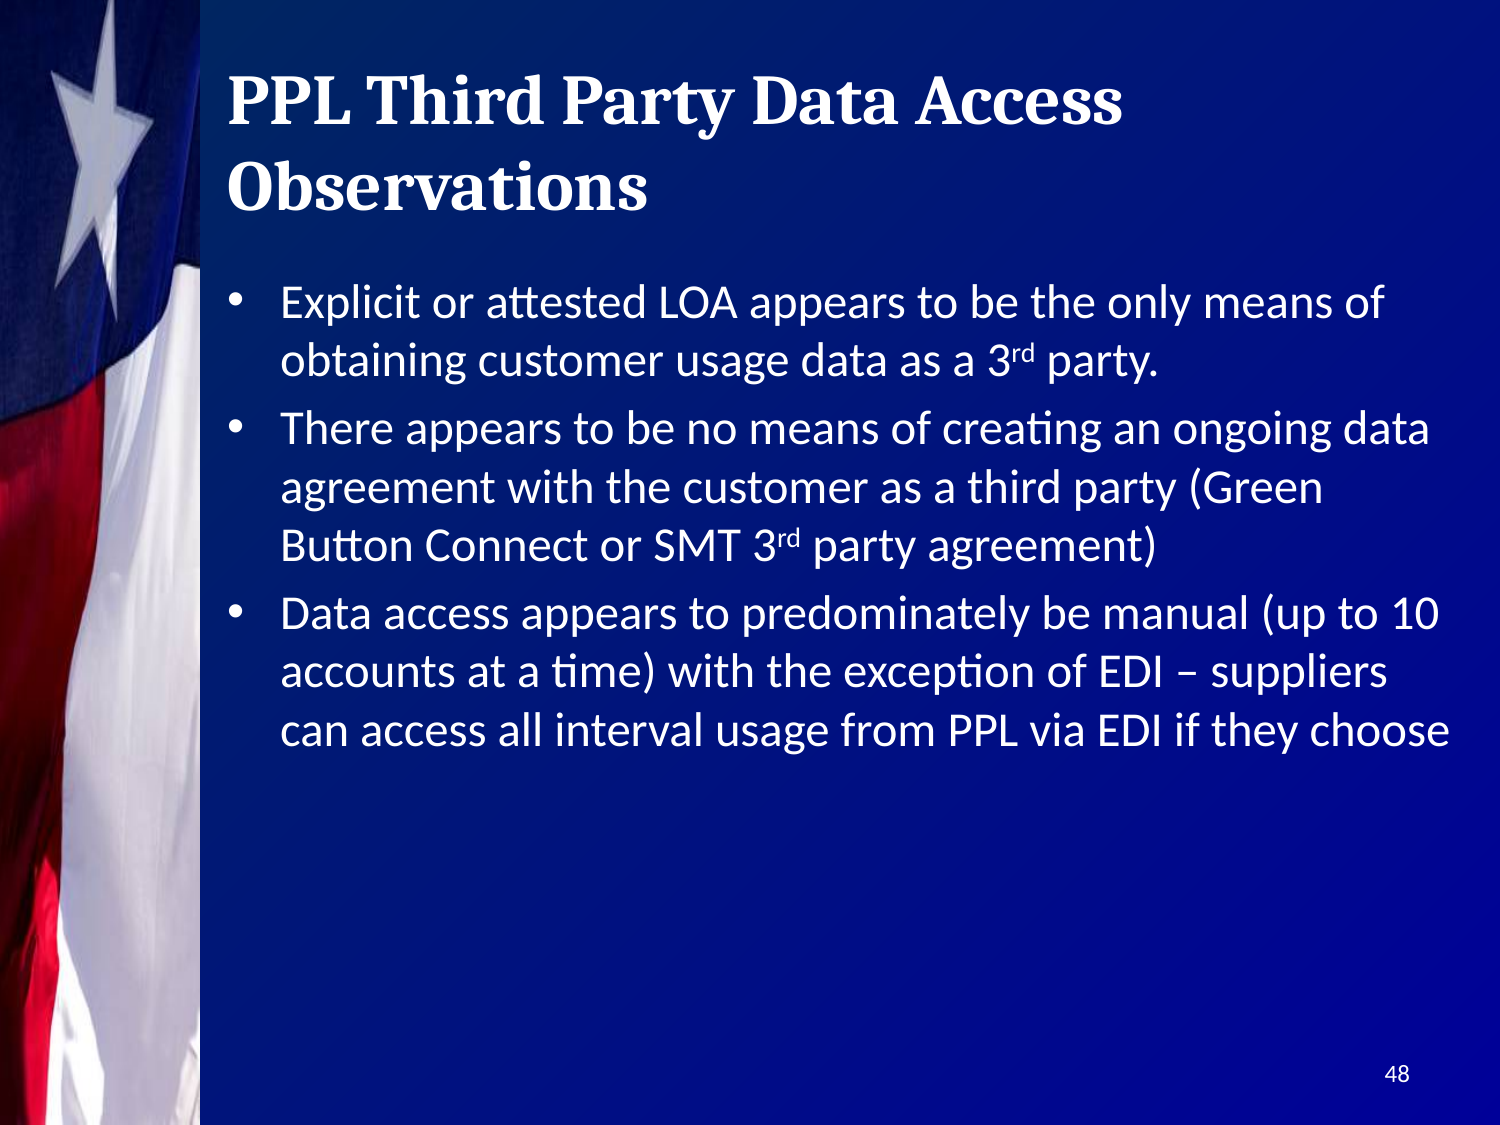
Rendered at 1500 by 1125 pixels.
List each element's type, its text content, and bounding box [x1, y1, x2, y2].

text_box Explicit or attested LOA appears to be the only means of obtaining customer usage data as a 3rd party. There appears to be no means of creating an ongoing data agreement with the customer as a third party (Green Button Connect or SMT 3rd party agreement) Data access appears to predominately be manual (up to 10 accounts at a time) with the exception of EDI – suppliers can access all interval usage from PPL via EDI if they choose [212, 262, 1475, 1005]
text_box [212, 1005, 1475, 1100]
title PPL Third Party Data Access Observations [212, 45, 1425, 233]
picture [0, 0, 200, 1125]
